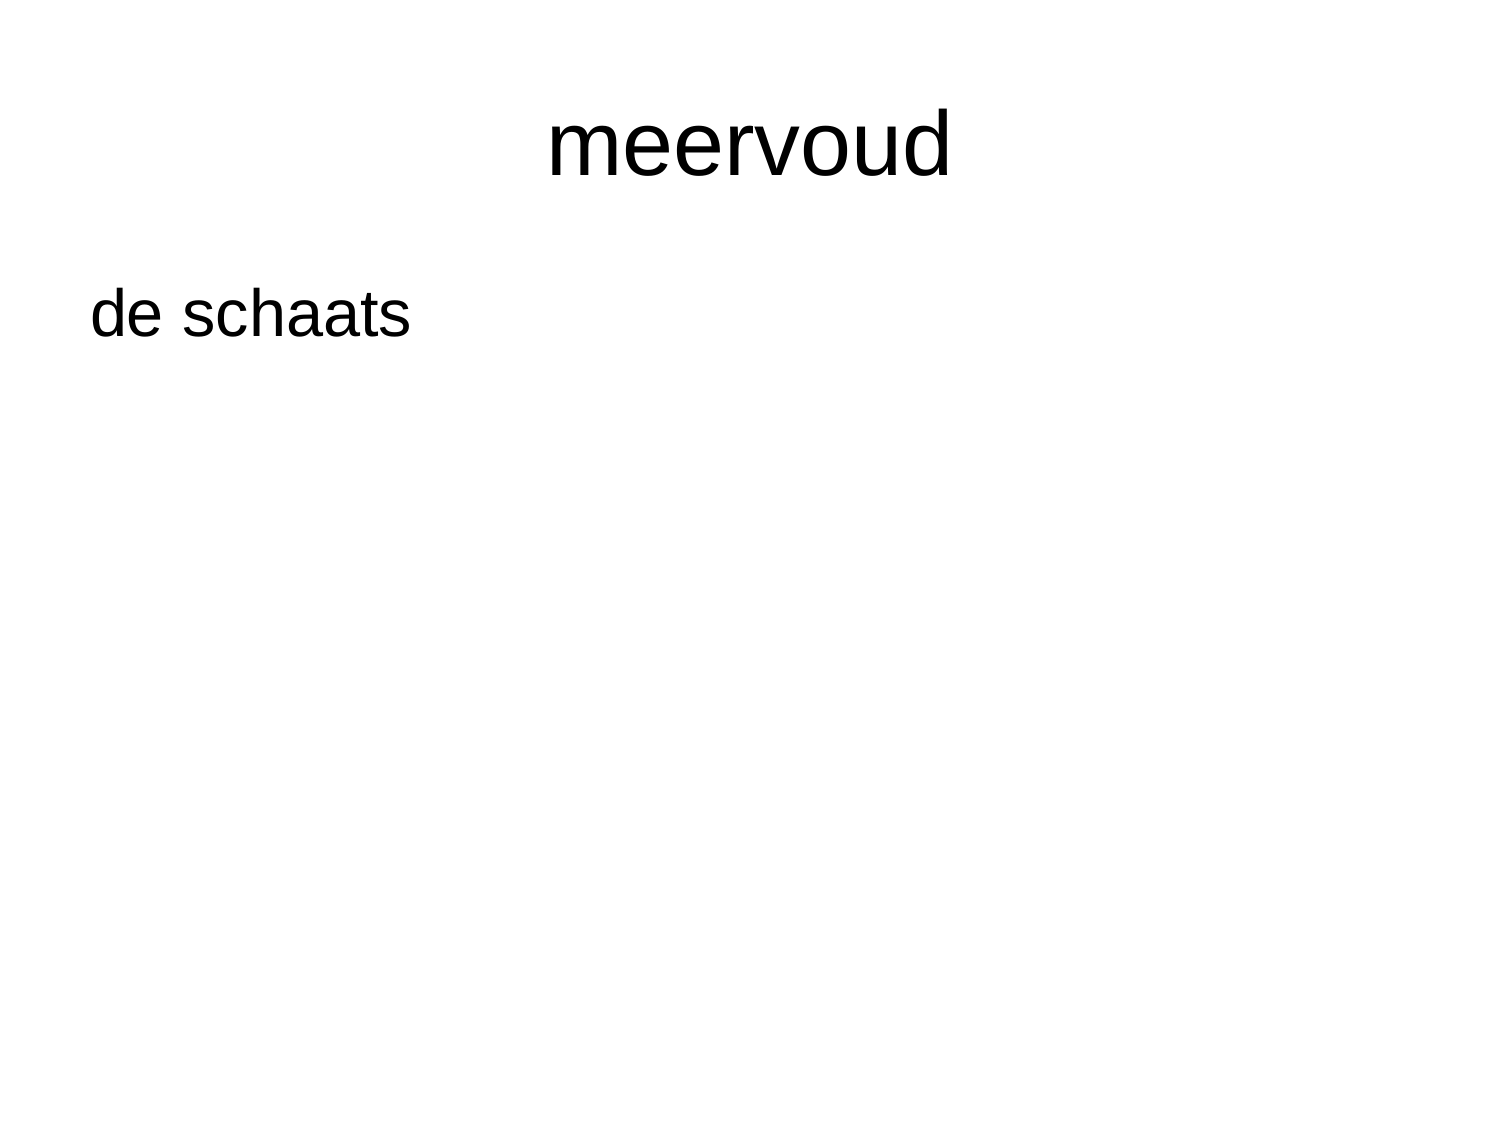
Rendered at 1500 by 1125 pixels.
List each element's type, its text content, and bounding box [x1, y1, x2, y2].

list de schaats [74, 262, 1426, 1006]
title meervoud [74, 44, 1426, 233]
